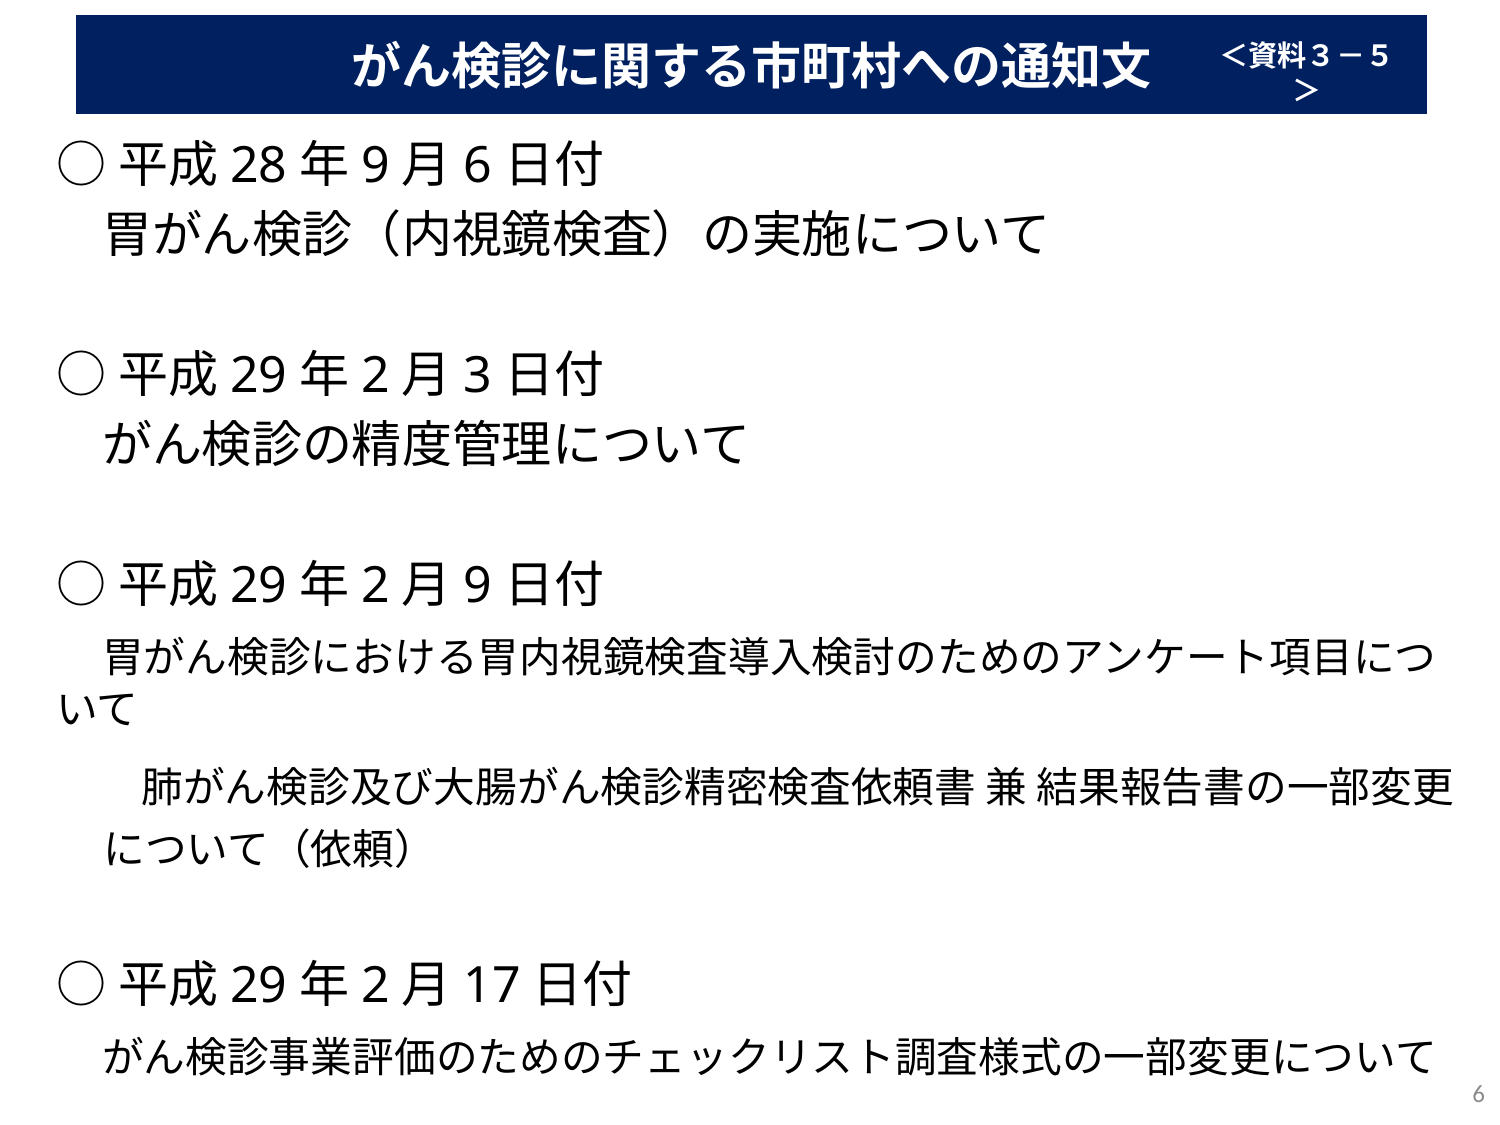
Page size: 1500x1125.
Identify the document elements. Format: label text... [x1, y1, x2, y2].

title がん検診に関する市町村への通知文 [76, 15, 1427, 114]
text_box ＜資料３－５＞ [1197, 30, 1417, 116]
slide_number 6 [1149, 1062, 1500, 1123]
list ○平成28年9月6日付 胃がん検診（内視鏡検査）の実施について ○平成29年2月3日付 がん検診の精度管理について ○平成29年2月9日付 胃がん検診における胃内視鏡検査導入検討のためのアンケート項目について 肺がん検診及び大腸がん検診精密検査依頼書 兼 結果報告書の一部変更 について（依頼） ○平成29年2月17日付 がん検診事業評価のためのチェックリスト調査様式の一部変更について [41, 125, 1483, 1094]
